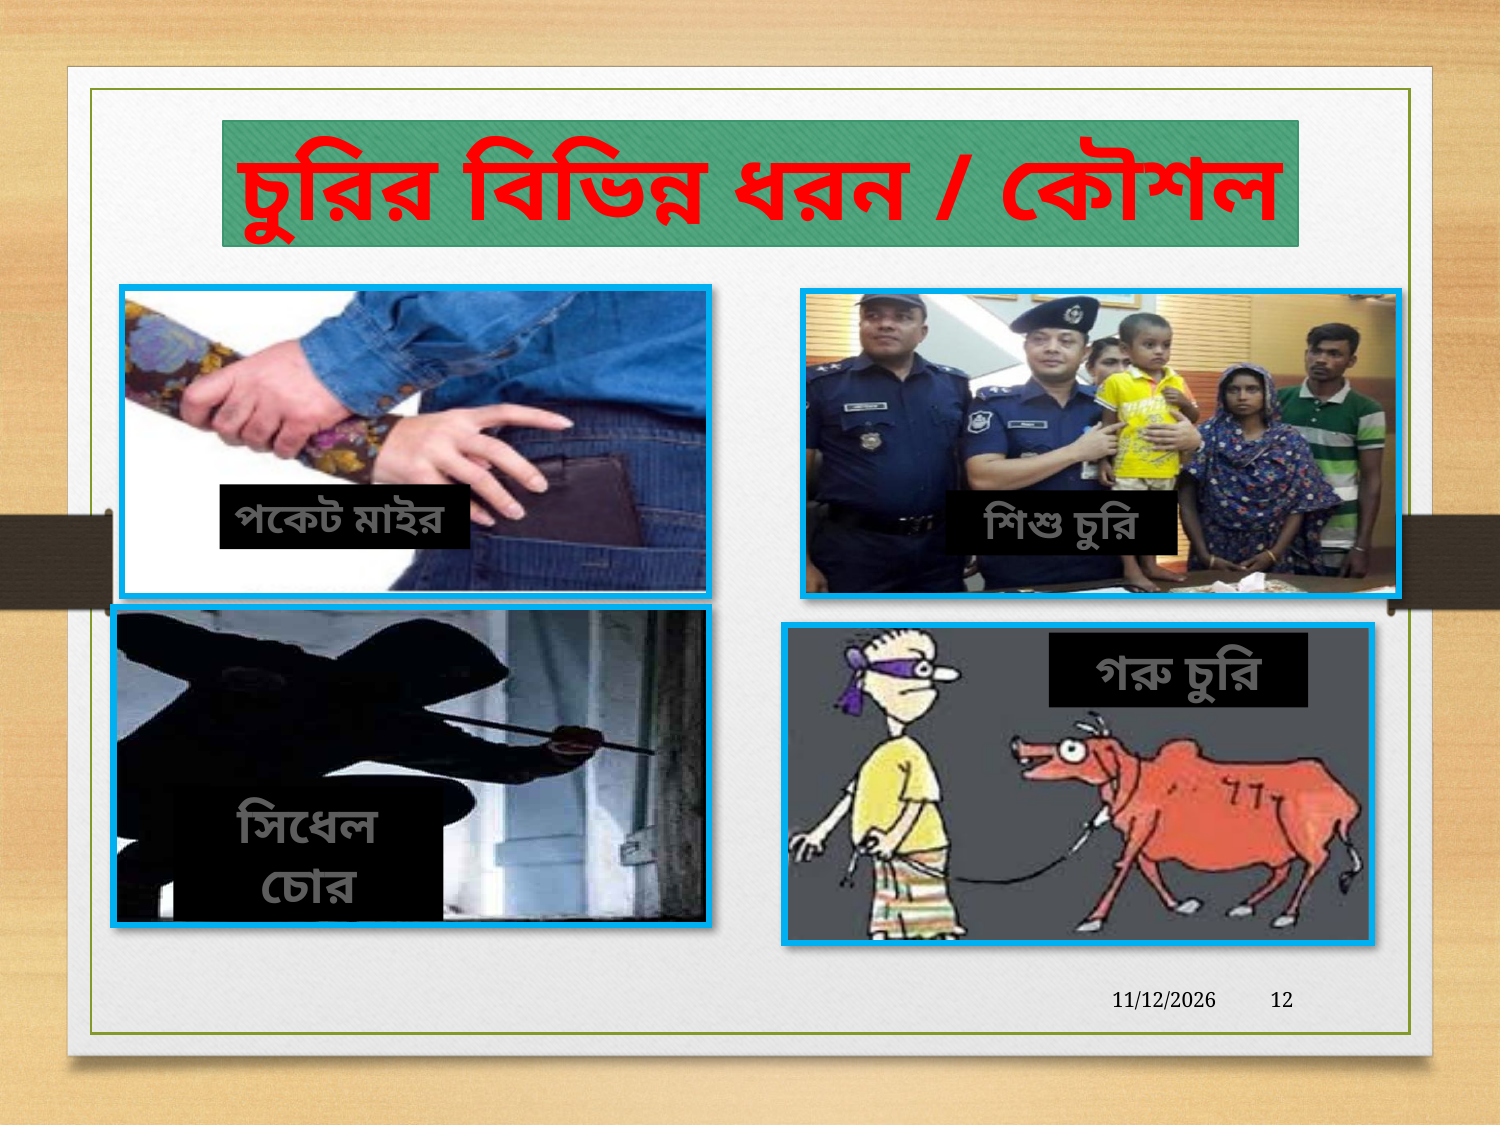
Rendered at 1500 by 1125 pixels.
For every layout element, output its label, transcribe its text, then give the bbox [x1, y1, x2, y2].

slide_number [1042, 977, 1232, 1024]
picture [0, 0, 1500, 1125]
text_box চুরির বিভিন্ন ধরন / কৌশল [222, 120, 1299, 247]
slide_number 12 [1243, 977, 1309, 1024]
